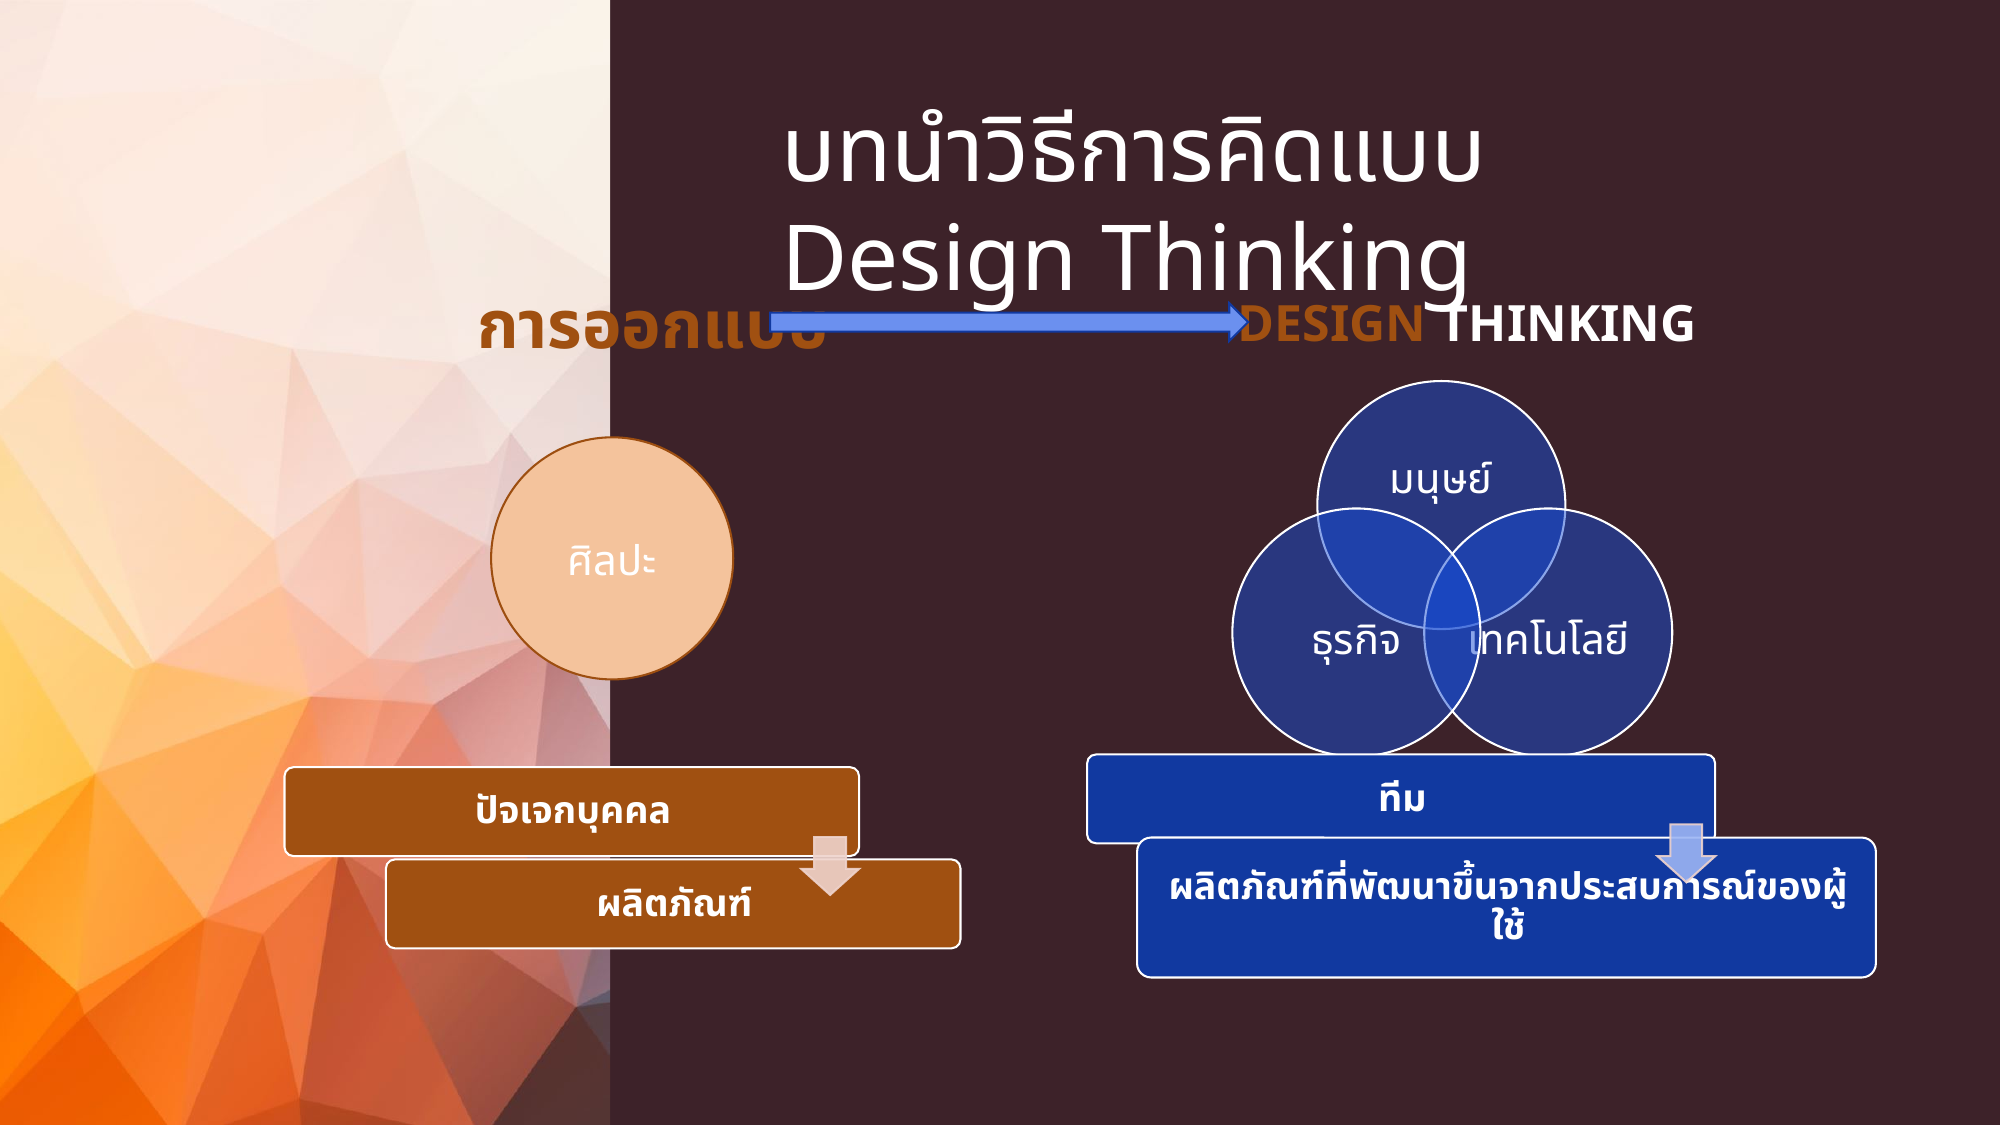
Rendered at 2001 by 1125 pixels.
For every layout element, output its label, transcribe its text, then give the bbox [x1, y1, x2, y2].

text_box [192, 284, 1838, 991]
text_box การออกแบบ [611, 274, 846, 284]
title บทนำวิธีการคิดแบบ Design Thinking [781, 90, 1910, 309]
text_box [284, 767, 961, 965]
picture [0, 0, 611, 1125]
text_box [1114, 767, 1854, 965]
